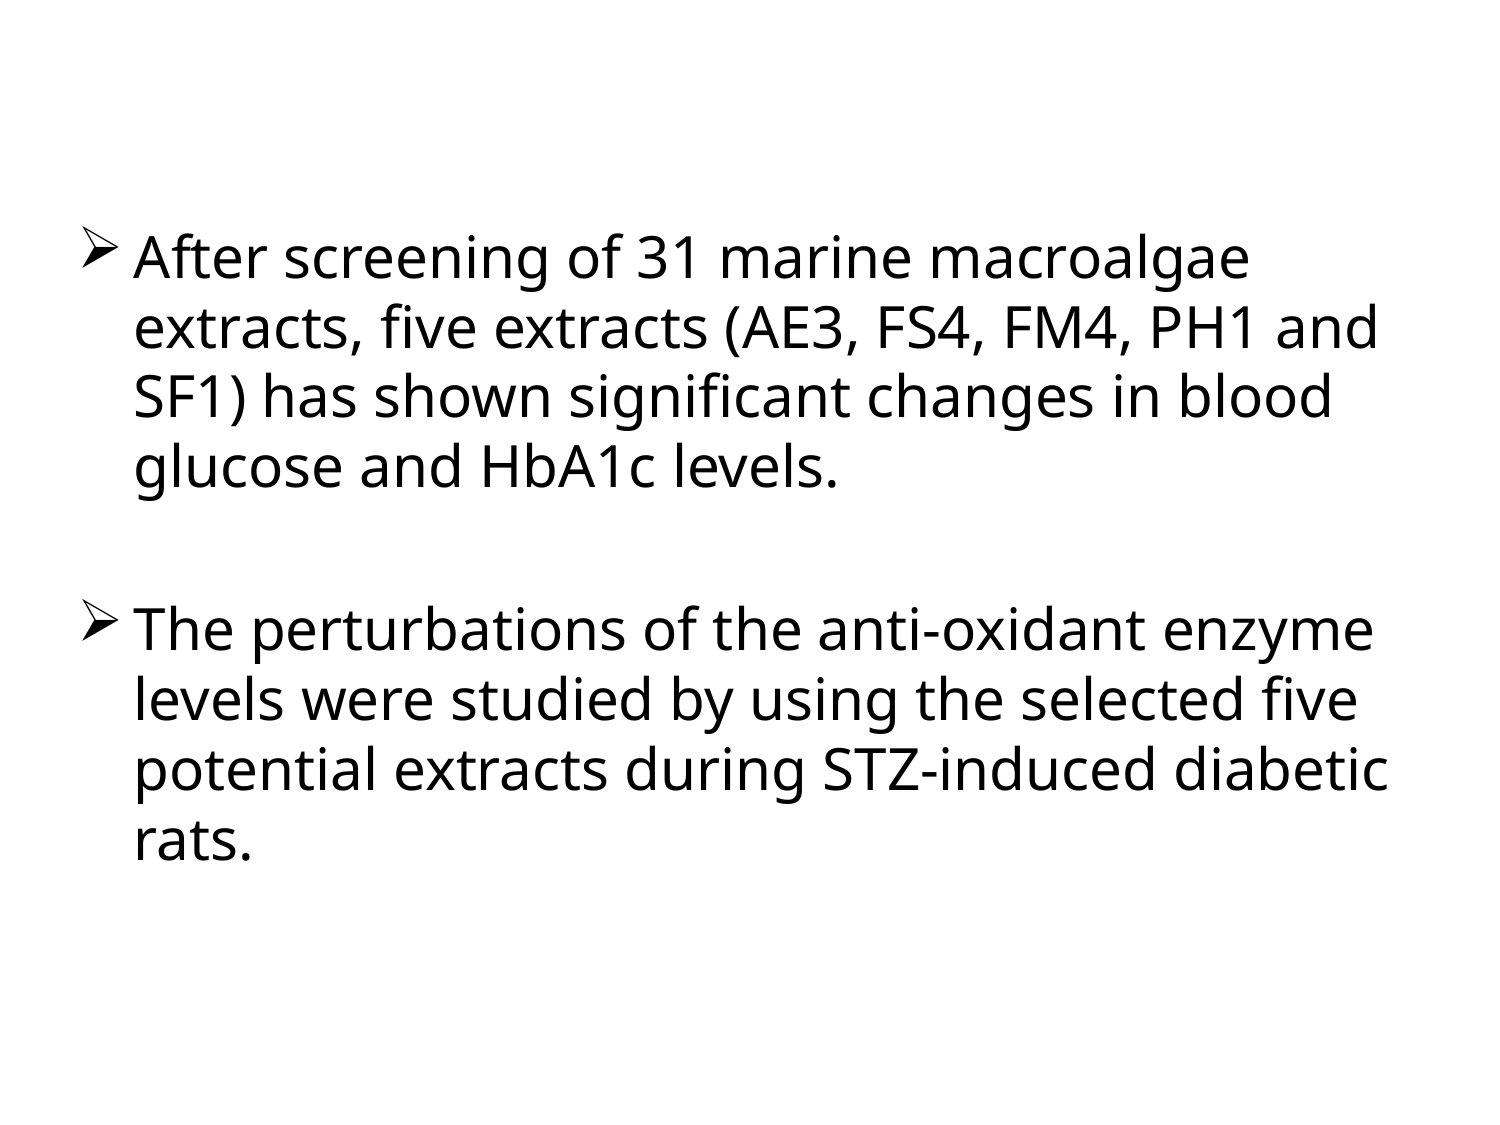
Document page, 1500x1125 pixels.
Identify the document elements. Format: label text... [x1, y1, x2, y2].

list After screening of 31 marine macroalgae extracts, five extracts (AE3, FS4, FM4, PH1 and SF1) has shown significant changes in blood glucose and HbA1c levels. The perturbations of the anti-oxidant enzyme levels were studied by using the selected five potential extracts during STZ-induced diabetic rats. [62, 212, 1425, 1005]
